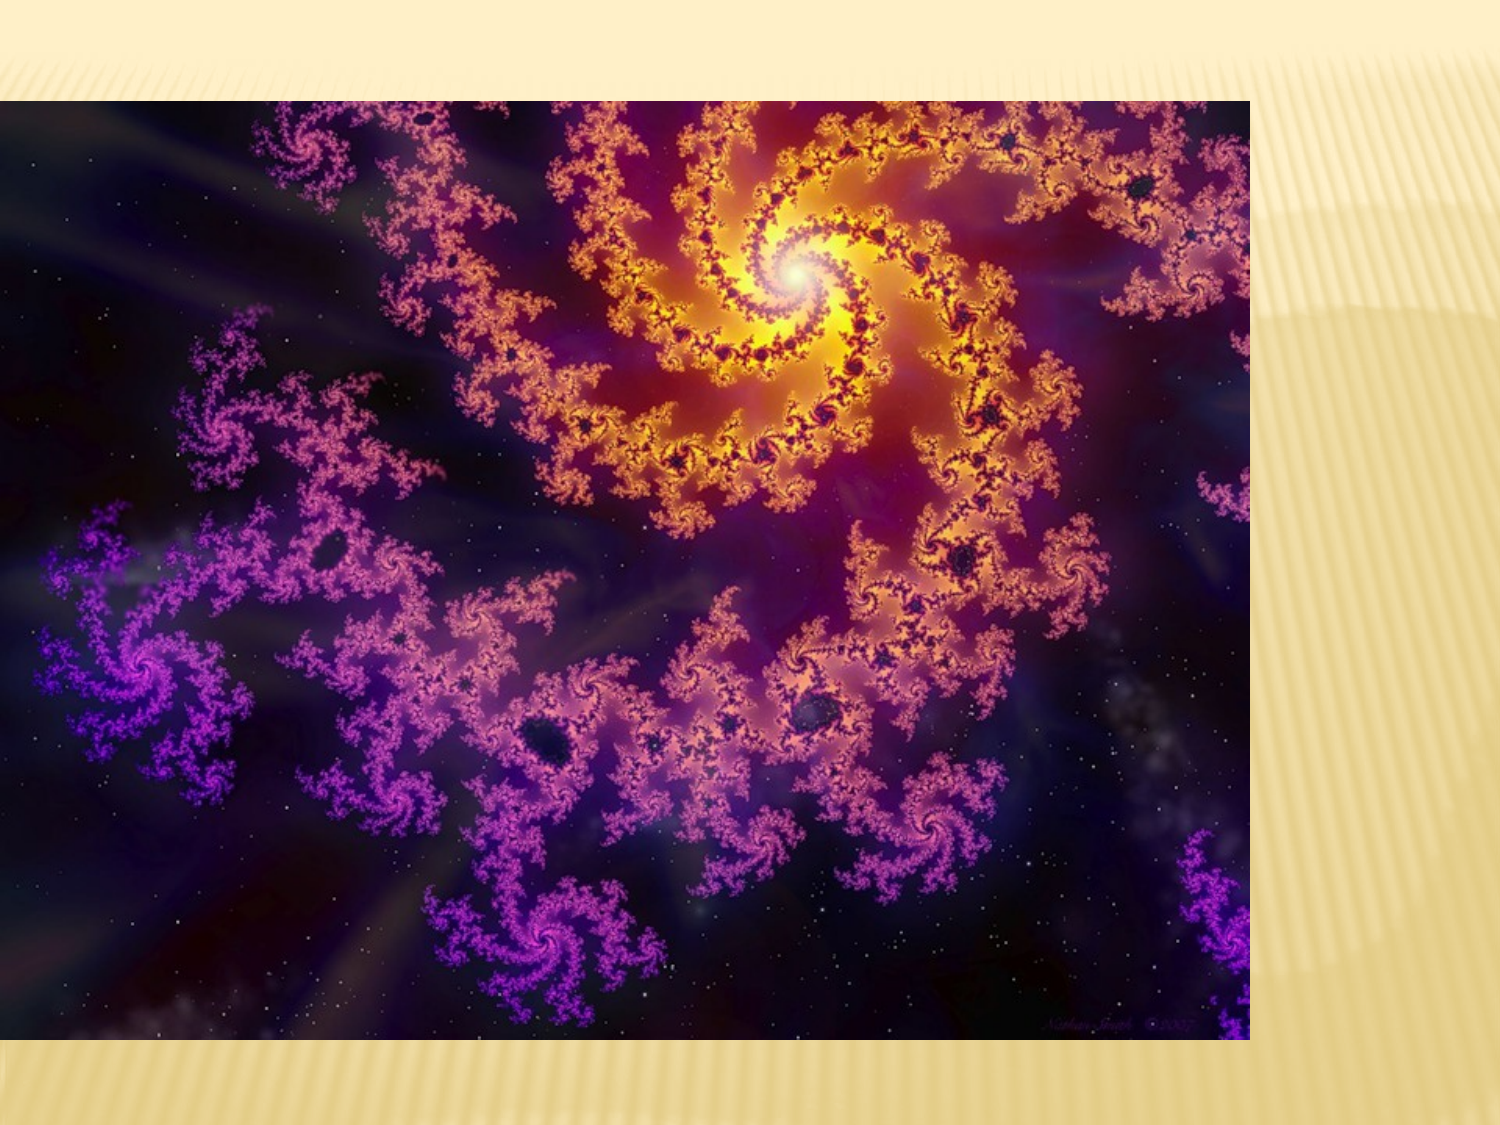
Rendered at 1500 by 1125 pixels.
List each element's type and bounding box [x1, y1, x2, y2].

picture [0, 101, 1251, 1040]
